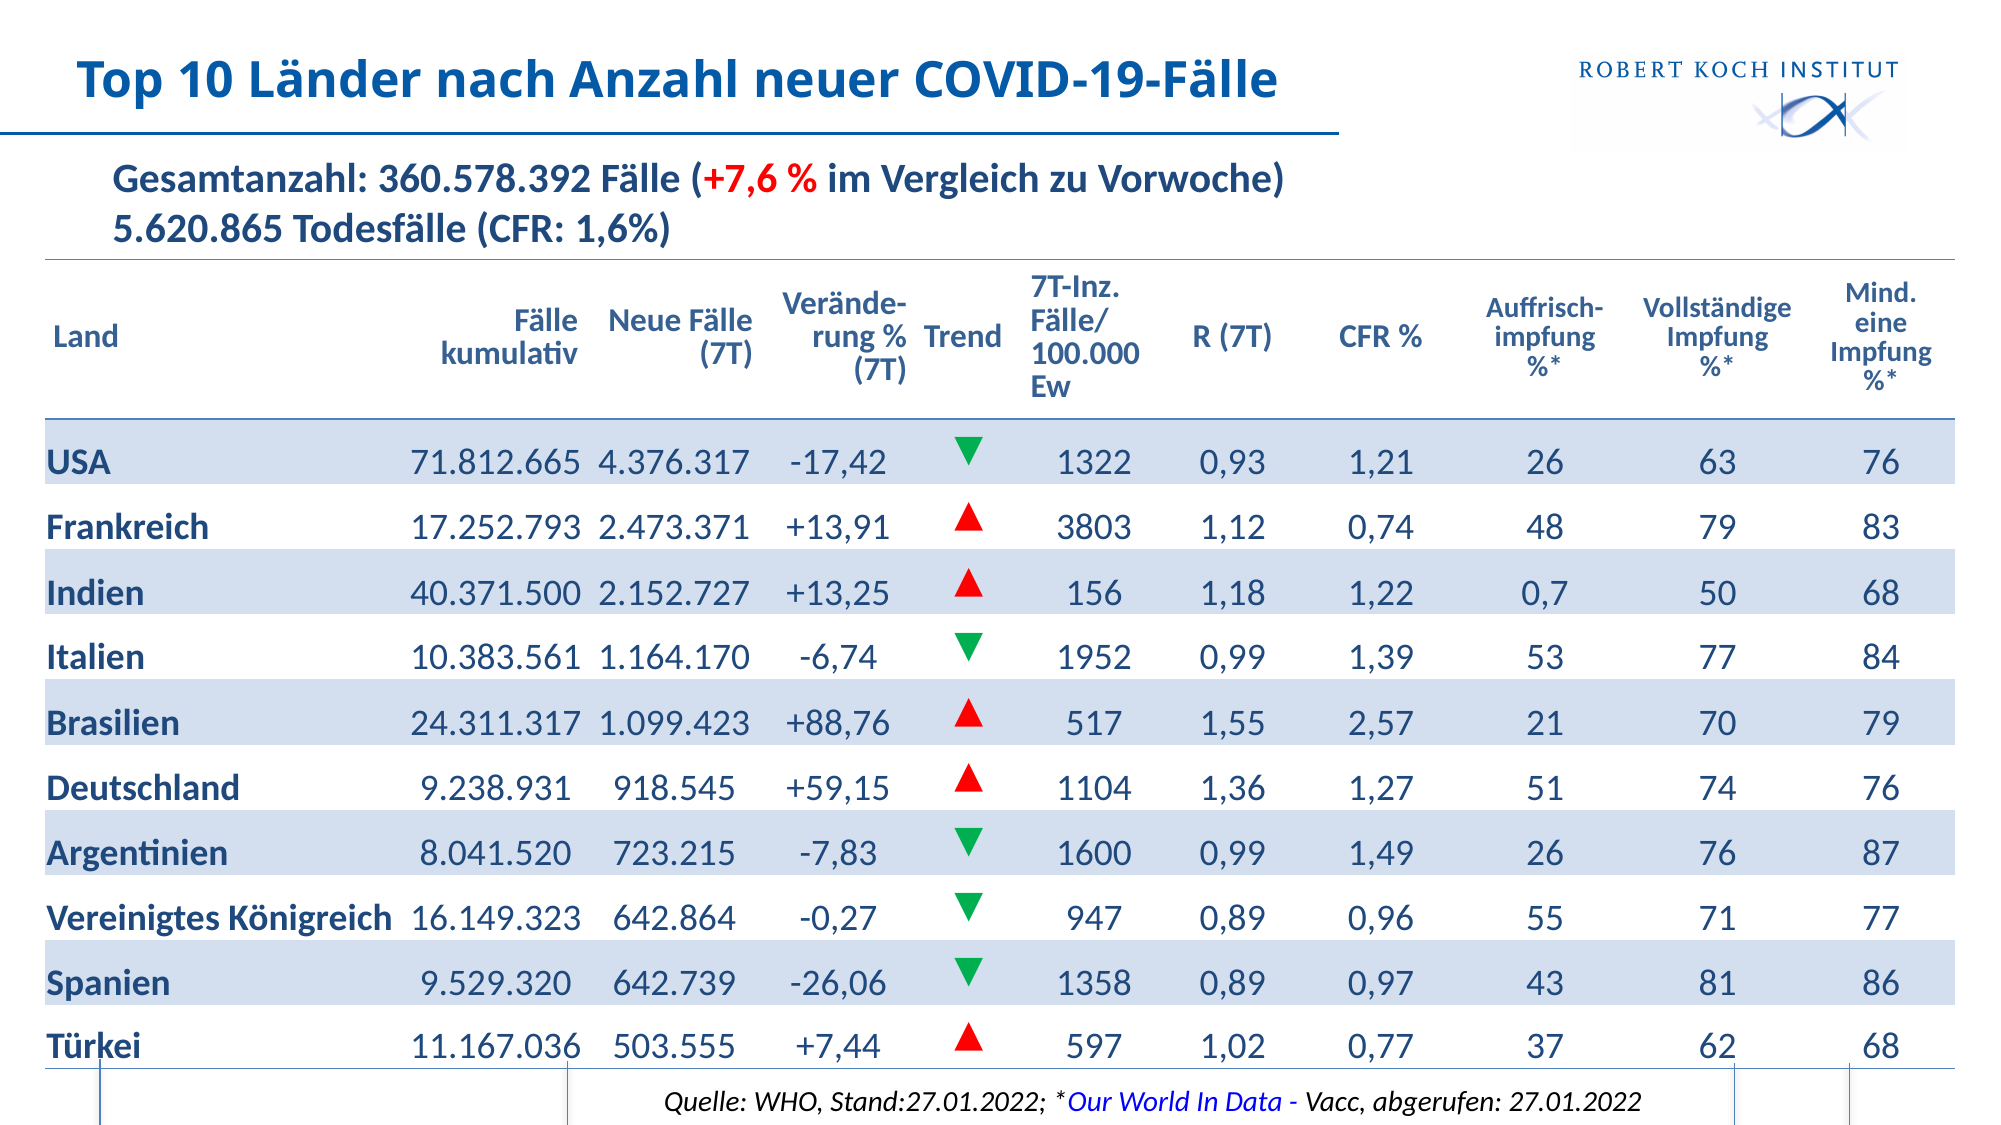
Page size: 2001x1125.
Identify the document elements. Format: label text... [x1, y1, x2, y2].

text_box Quelle: WHO, Stand:27.01.2022; *Our World In Data - Vacc, abgerufen: 27.01.2022 [291, 1074, 1657, 1125]
table_cell 1,21 [1300, 420, 1462, 484]
table_cell 1322 [1022, 420, 1166, 484]
table_cell 156 [1022, 549, 1166, 614]
table_cell 2.152.727 [587, 549, 762, 614]
table_cell 1.164.170 [587, 614, 762, 679]
table_cell 43 [1462, 940, 1628, 1005]
table_cell 0,74 [1300, 484, 1462, 549]
table_cell -0,27 [762, 875, 915, 940]
table_cell Vereinigtes Königreich [45, 875, 405, 940]
table_header Verände-rung % (7T) [762, 260, 915, 418]
table_cell 71 [1628, 875, 1808, 940]
table_cell 17.252.793 [405, 484, 587, 549]
table_cell 1,27 [1300, 745, 1462, 810]
table_cell ▼ [915, 614, 1022, 679]
picture [1571, 53, 1907, 143]
table_cell 1,55 [1166, 679, 1300, 745]
table_cell 76 [1808, 745, 1955, 810]
table_cell 3803 [1022, 484, 1166, 549]
table_cell 1358 [1022, 940, 1166, 1005]
table_cell 1600 [1022, 810, 1166, 875]
table_cell 1,39 [1300, 614, 1462, 679]
table_cell 86 [1808, 940, 1955, 1005]
table_cell Indien [45, 549, 405, 614]
table_cell Deutschland [45, 745, 405, 810]
table_cell 503.555 [587, 1005, 762, 1068]
table_header Vollständige Impfung %* [1628, 260, 1808, 418]
table_cell Türkei [45, 1005, 405, 1068]
table_cell 1,02 [1166, 1005, 1300, 1068]
table_cell 53 [1462, 614, 1628, 679]
table_cell +88,76 [762, 679, 915, 745]
table_cell 77 [1808, 875, 1955, 940]
table_cell ▲ [915, 1005, 1022, 1068]
table_cell Italien [45, 614, 405, 679]
title Top 10 Länder nach Anzahl neuer COVID-19-Fälle [76, 24, 1823, 130]
table_cell 87 [1808, 810, 1955, 875]
table_cell 68 [1808, 1005, 1955, 1068]
table_cell +13,25 [762, 549, 915, 614]
table_cell -17,42 [762, 420, 915, 484]
text_box Gesamtanzahl: 360.578.392 Fälle (+7,6 % im Vergleich zu Vorwoche) 5.620.865 Todesfälle (CFR: 1,6%) [97, 143, 1917, 259]
table_cell 16.149.323 [405, 875, 587, 940]
table_cell 50 [1628, 549, 1808, 614]
table_header R (7T) [1166, 260, 1300, 418]
table_header Trend [915, 260, 1022, 418]
table_header Land [45, 260, 405, 418]
table_cell 63 [1628, 420, 1808, 484]
table_cell 48 [1462, 484, 1628, 549]
table_header Fälle kumulativ [405, 260, 587, 418]
table_cell 1,18 [1166, 549, 1300, 614]
table_cell -26,06 [762, 940, 915, 1005]
table_cell ▼ [915, 940, 1022, 1005]
table_cell 83 [1808, 484, 1955, 549]
table_cell 76 [1808, 420, 1955, 484]
table_cell 71.812.665 [405, 420, 587, 484]
table_header Auffrisch-impfung %* [1462, 260, 1628, 418]
table_cell 37 [1462, 1005, 1628, 1068]
table_cell 1.099.423 [587, 679, 762, 745]
table_cell 1,49 [1300, 810, 1462, 875]
table_cell Brasilien [45, 679, 405, 745]
table_cell 74 [1628, 745, 1808, 810]
table_cell 40.371.500 [405, 549, 587, 614]
table_cell 0,7 [1462, 549, 1628, 614]
table_cell 517 [1022, 679, 1166, 745]
table_cell Argentinien [45, 810, 405, 875]
table_header CFR % [1300, 260, 1462, 418]
table_cell 918.545 [587, 745, 762, 810]
table_cell 0,99 [1166, 614, 1300, 679]
table_header Neue Fälle (7T) [587, 260, 762, 418]
table_header Mind. eine Impfung %* [1808, 260, 1955, 418]
table_cell 51 [1462, 745, 1628, 810]
table_cell 8.041.520 [405, 810, 587, 875]
table_cell 9.529.320 [405, 940, 587, 1005]
table_cell 62 [1628, 1005, 1808, 1068]
table_cell +13,91 [762, 484, 915, 549]
table_header 7T-Inz. Fälle/ 100.000 Ew [1022, 260, 1166, 418]
table_cell +7,44 [762, 1005, 915, 1068]
table_cell 2.473.371 [587, 484, 762, 549]
table_cell 55 [1462, 875, 1628, 940]
table_cell 1,22 [1300, 549, 1462, 614]
table_cell ▲ [915, 745, 1022, 810]
table_cell 947 [1022, 875, 1166, 940]
table_cell 0,96 [1300, 875, 1462, 940]
table_cell 77 [1628, 614, 1808, 679]
table_cell 11.167.036 [405, 1005, 587, 1068]
table_cell 26 [1462, 420, 1628, 484]
table_cell ▼ [915, 875, 1022, 940]
table_cell 642.739 [587, 940, 762, 1005]
table_cell -7,83 [762, 810, 915, 875]
table_cell 0,93 [1166, 420, 1300, 484]
table_cell 81 [1628, 940, 1808, 1005]
table_cell 1952 [1022, 614, 1166, 679]
table_cell ▼ [915, 420, 1022, 484]
table_cell 1104 [1022, 745, 1166, 810]
table_cell ▲ [915, 484, 1022, 549]
table_cell Frankreich [45, 484, 405, 549]
table_cell USA [45, 420, 405, 484]
table_cell 2,57 [1300, 679, 1462, 745]
table_cell 0,97 [1300, 940, 1462, 1005]
table_cell -6,74 [762, 614, 915, 679]
table_cell 21 [1462, 679, 1628, 745]
table_cell 76 [1628, 810, 1808, 875]
table_cell 10.383.561 [405, 614, 587, 679]
table_cell 723.215 [587, 810, 762, 875]
table_cell 0,99 [1166, 810, 1300, 875]
table_cell Spanien [45, 940, 405, 1005]
table_cell 84 [1808, 614, 1955, 679]
table_cell 0,77 [1300, 1005, 1462, 1068]
table_cell 642.864 [587, 875, 762, 940]
table_cell 9.238.931 [405, 745, 587, 810]
table_cell 1,12 [1166, 484, 1300, 549]
table_cell 24.311.317 [405, 679, 587, 745]
table_cell 79 [1808, 679, 1955, 745]
table_cell 70 [1628, 679, 1808, 745]
table_cell ▼ [915, 810, 1022, 875]
table_cell 1,36 [1166, 745, 1300, 810]
table_cell ▲ [915, 679, 1022, 745]
table_cell 79 [1628, 484, 1808, 549]
table_cell 4.376.317 [587, 420, 762, 484]
table_cell 0,89 [1166, 940, 1300, 1005]
table_cell 26 [1462, 810, 1628, 875]
table_cell ▲ [915, 549, 1022, 614]
table_cell 0,89 [1166, 875, 1300, 940]
table_cell 597 [1022, 1005, 1166, 1068]
table_cell 68 [1808, 549, 1955, 614]
table_cell +59,15 [762, 745, 915, 810]
